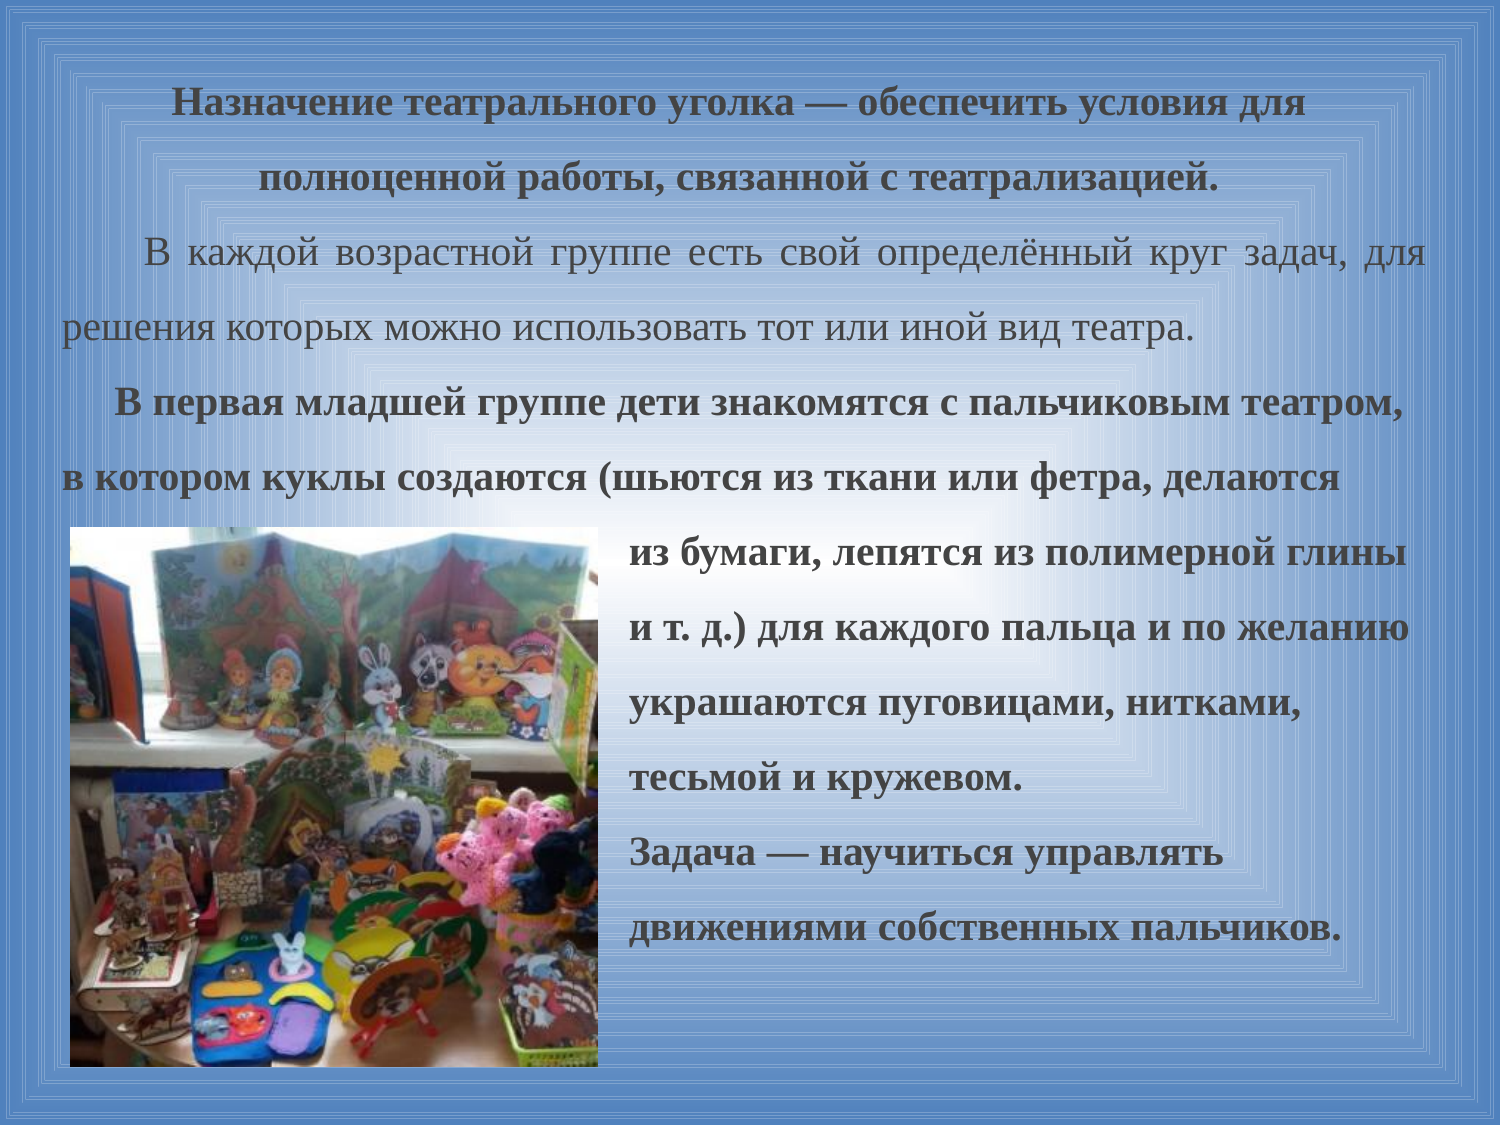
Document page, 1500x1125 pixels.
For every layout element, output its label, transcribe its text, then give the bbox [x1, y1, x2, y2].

picture [70, 527, 598, 1067]
text_box Назначение театрального уголка — обеспечить условия для полноценной работы, связанной с театрализацией. В каждой возрастной группе есть свой определённый круг задач, для решения которых можно использовать тот или иной вид театра. В первая младшей группе дети знакомятся с пальчиковым театром, в котором куклы создаются (шьются из ткани или фетра, делаются из бумаги, лепятся из полимерной глины и т. д.) для каждого пальца и по желанию украшаются пуговицами, нитками, тесьмой и кружевом. Задача — научиться управлять движениями собственных пальчиков. [46, 0, 1442, 956]
